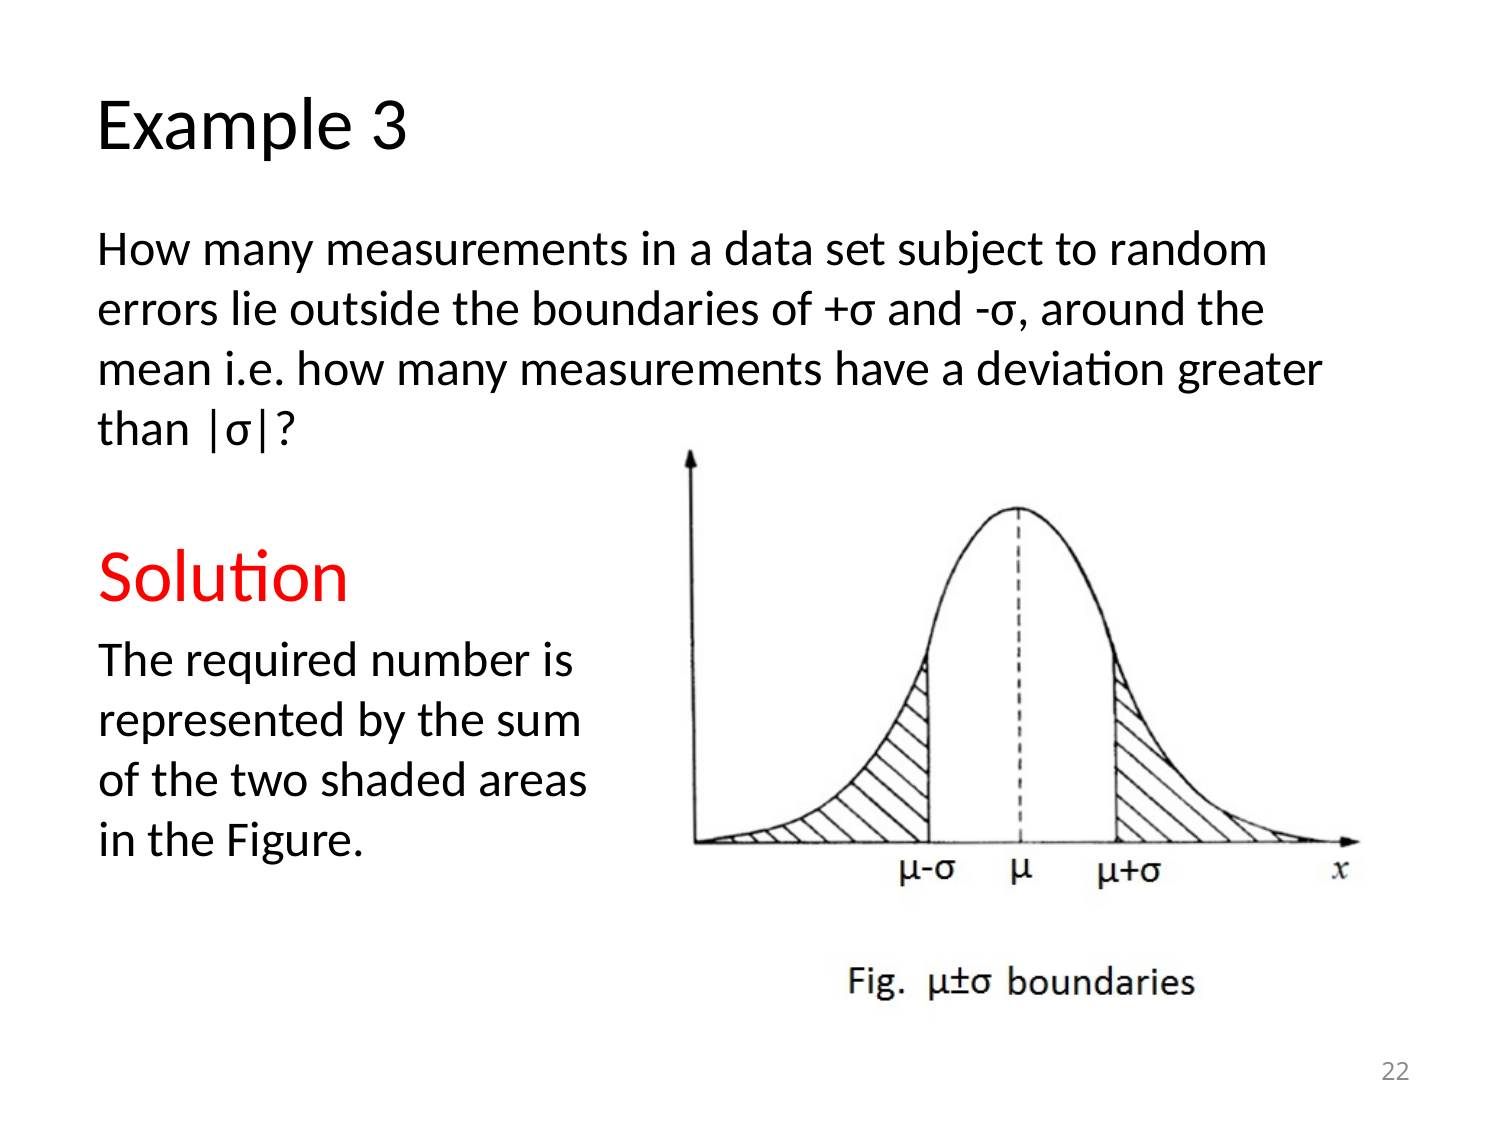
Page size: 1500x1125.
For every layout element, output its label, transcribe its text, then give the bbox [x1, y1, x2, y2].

title Example 3 [81, 54, 1332, 185]
list How many measurements in a data set subject to random errors lie outside the boundaries of +σ and -σ, around the mean i.e. how many measurements have a deviation greater than |σ|? [64, 208, 1376, 492]
text_box Solution The required number is represented by the sum of the two shaded areas in the Figure. [64, 518, 630, 1074]
picture [669, 444, 1377, 1021]
slide_number 22 [1074, 1042, 1425, 1103]
